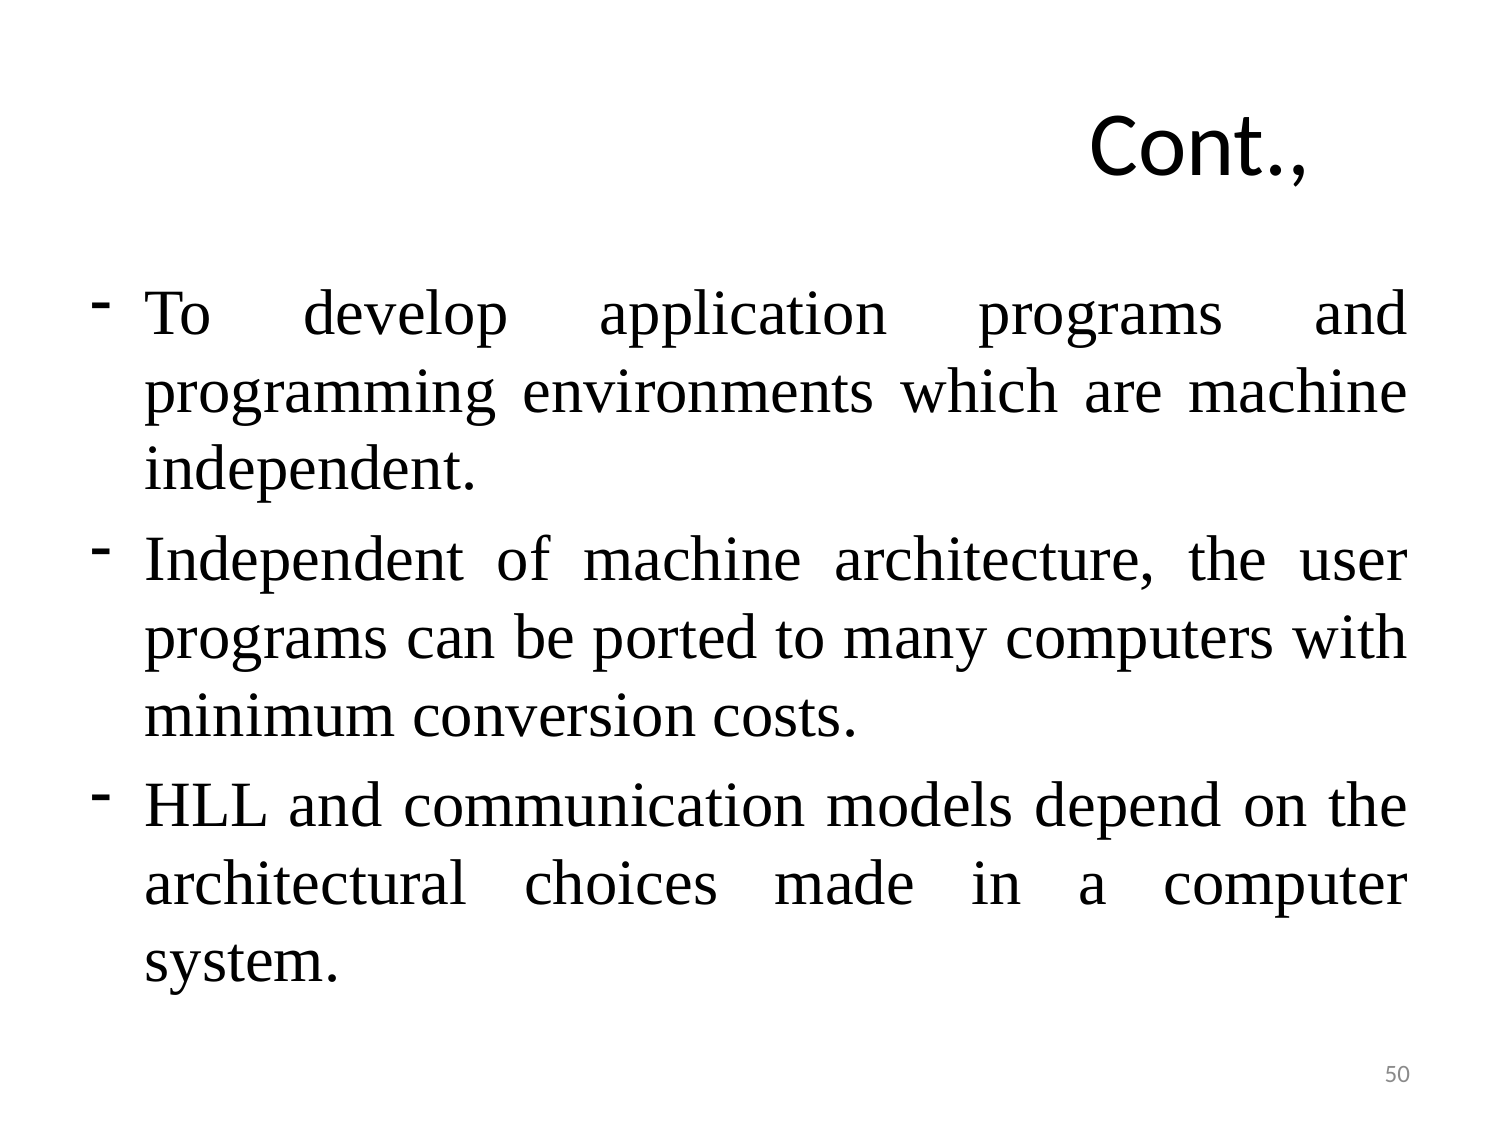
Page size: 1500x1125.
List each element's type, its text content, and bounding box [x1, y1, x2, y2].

list To develop application programs and programming environments which are machine independent. Independent of machine architecture, the user programs can be ported to many computers with minimum conversion costs. HLL and communication models depend on the architectural choices made in a computer system. [75, 262, 1425, 1005]
title Cont., [75, 45, 1425, 233]
slide_number 50 [1074, 1042, 1425, 1103]
